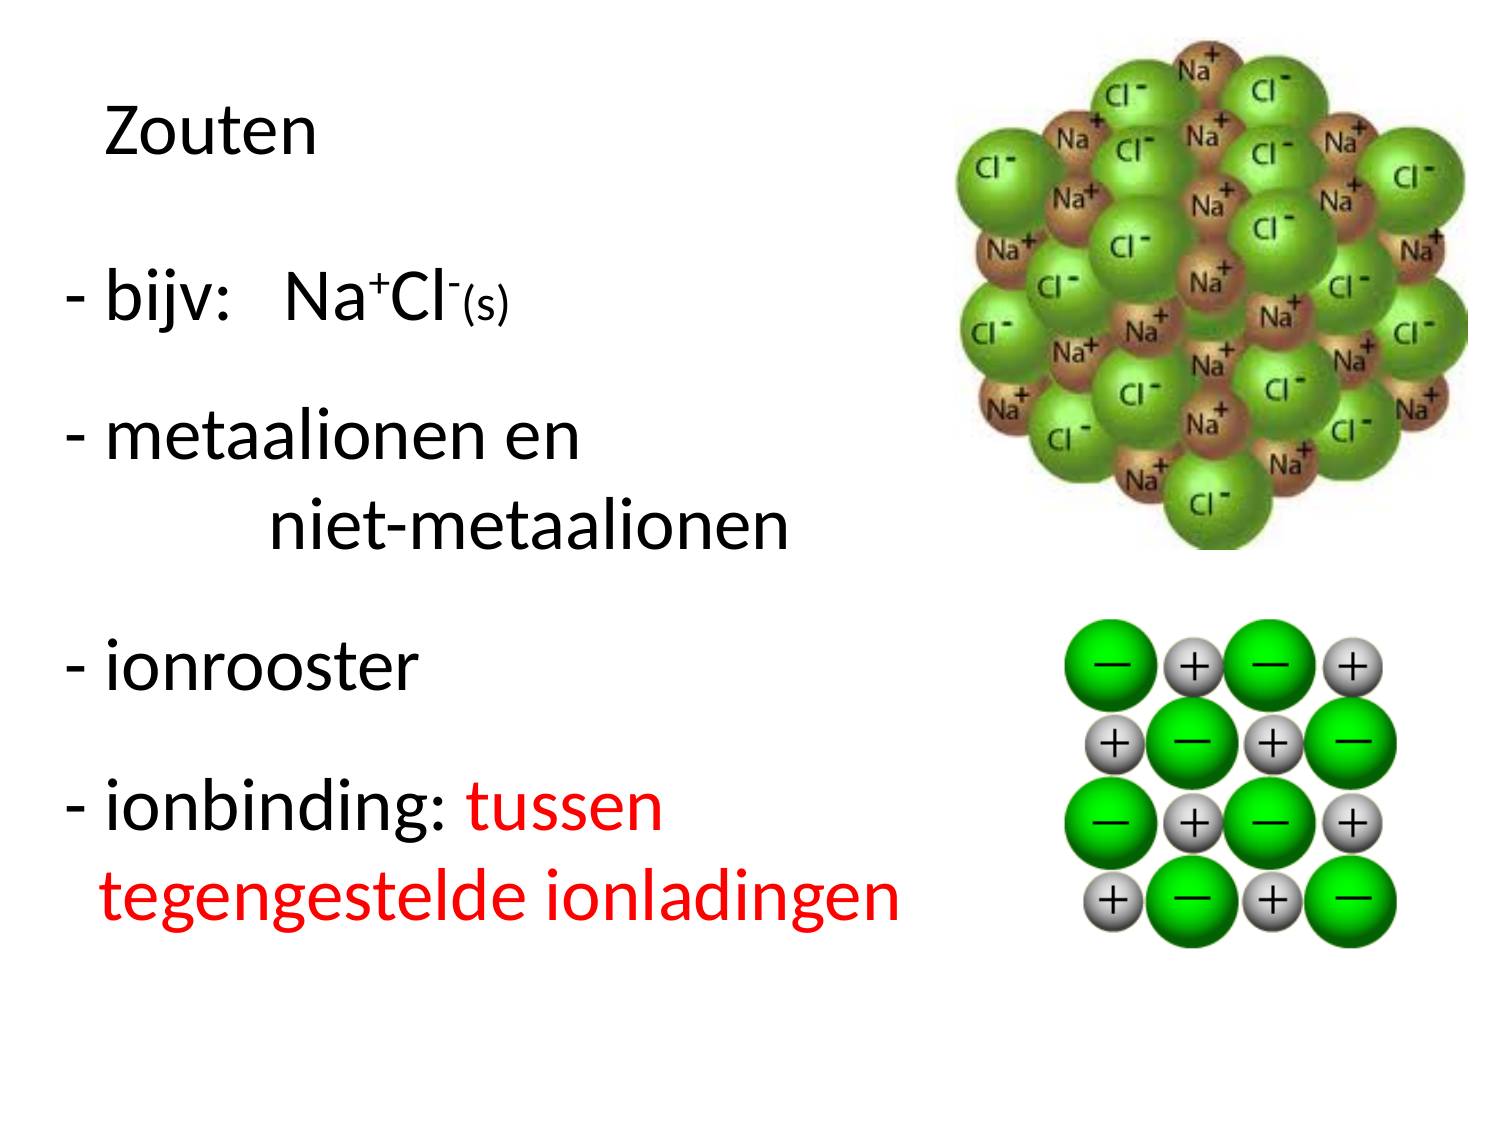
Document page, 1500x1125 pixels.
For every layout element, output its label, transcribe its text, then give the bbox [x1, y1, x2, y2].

text_box Zouten - bijv: Na+Cl-(s) - metaalionen en niet-metaalionen - ionrooster - ionbinding: tussen tegengestelde ionladingen [50, 37, 1363, 993]
text_box Zouten [90, 72, 334, 177]
picture [1054, 607, 1408, 961]
picture [954, 37, 1468, 550]
